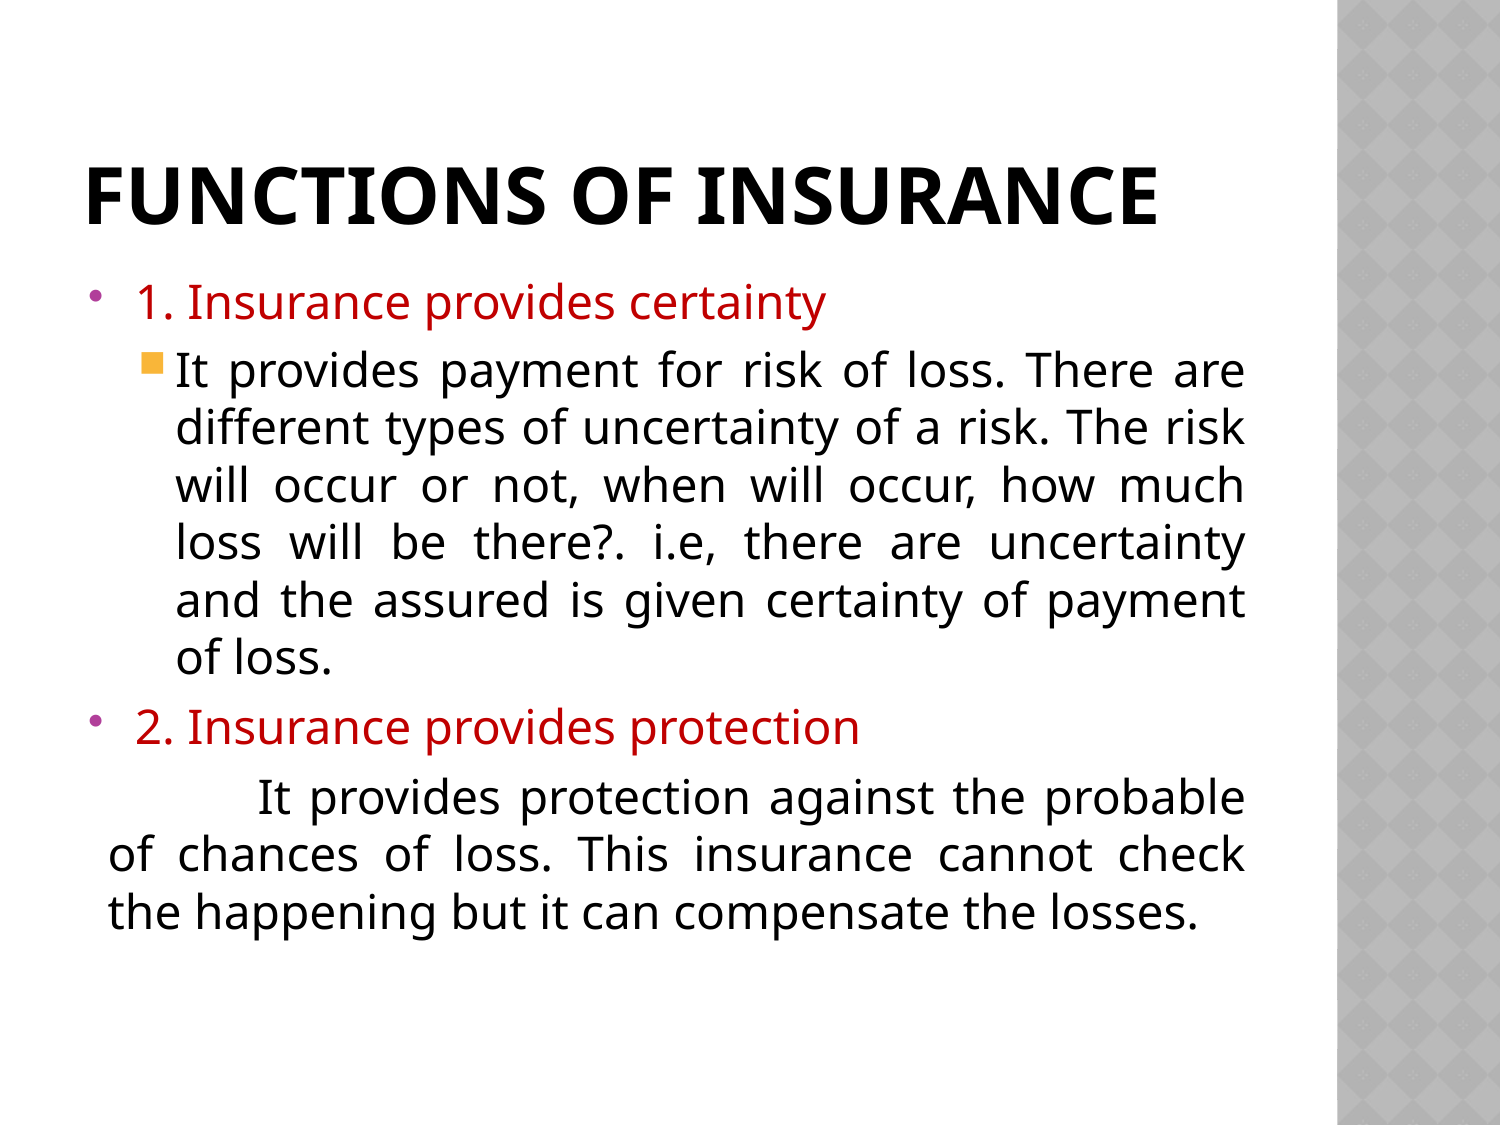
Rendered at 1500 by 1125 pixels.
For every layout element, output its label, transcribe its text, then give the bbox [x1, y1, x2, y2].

list 1. Insurance provides certainty It provides payment for risk of loss. There are different types of uncertainty of a risk. The risk will occur or not, when will occur, how much loss will be there?. i.e, there are uncertainty and the assured is given certainty of payment of loss. 2. Insurance provides protection It provides protection against the probable of chances of loss. This insurance cannot check the happening but it can compensate the losses. [75, 264, 1263, 1059]
title Functions of insurance [75, 52, 1263, 240]
